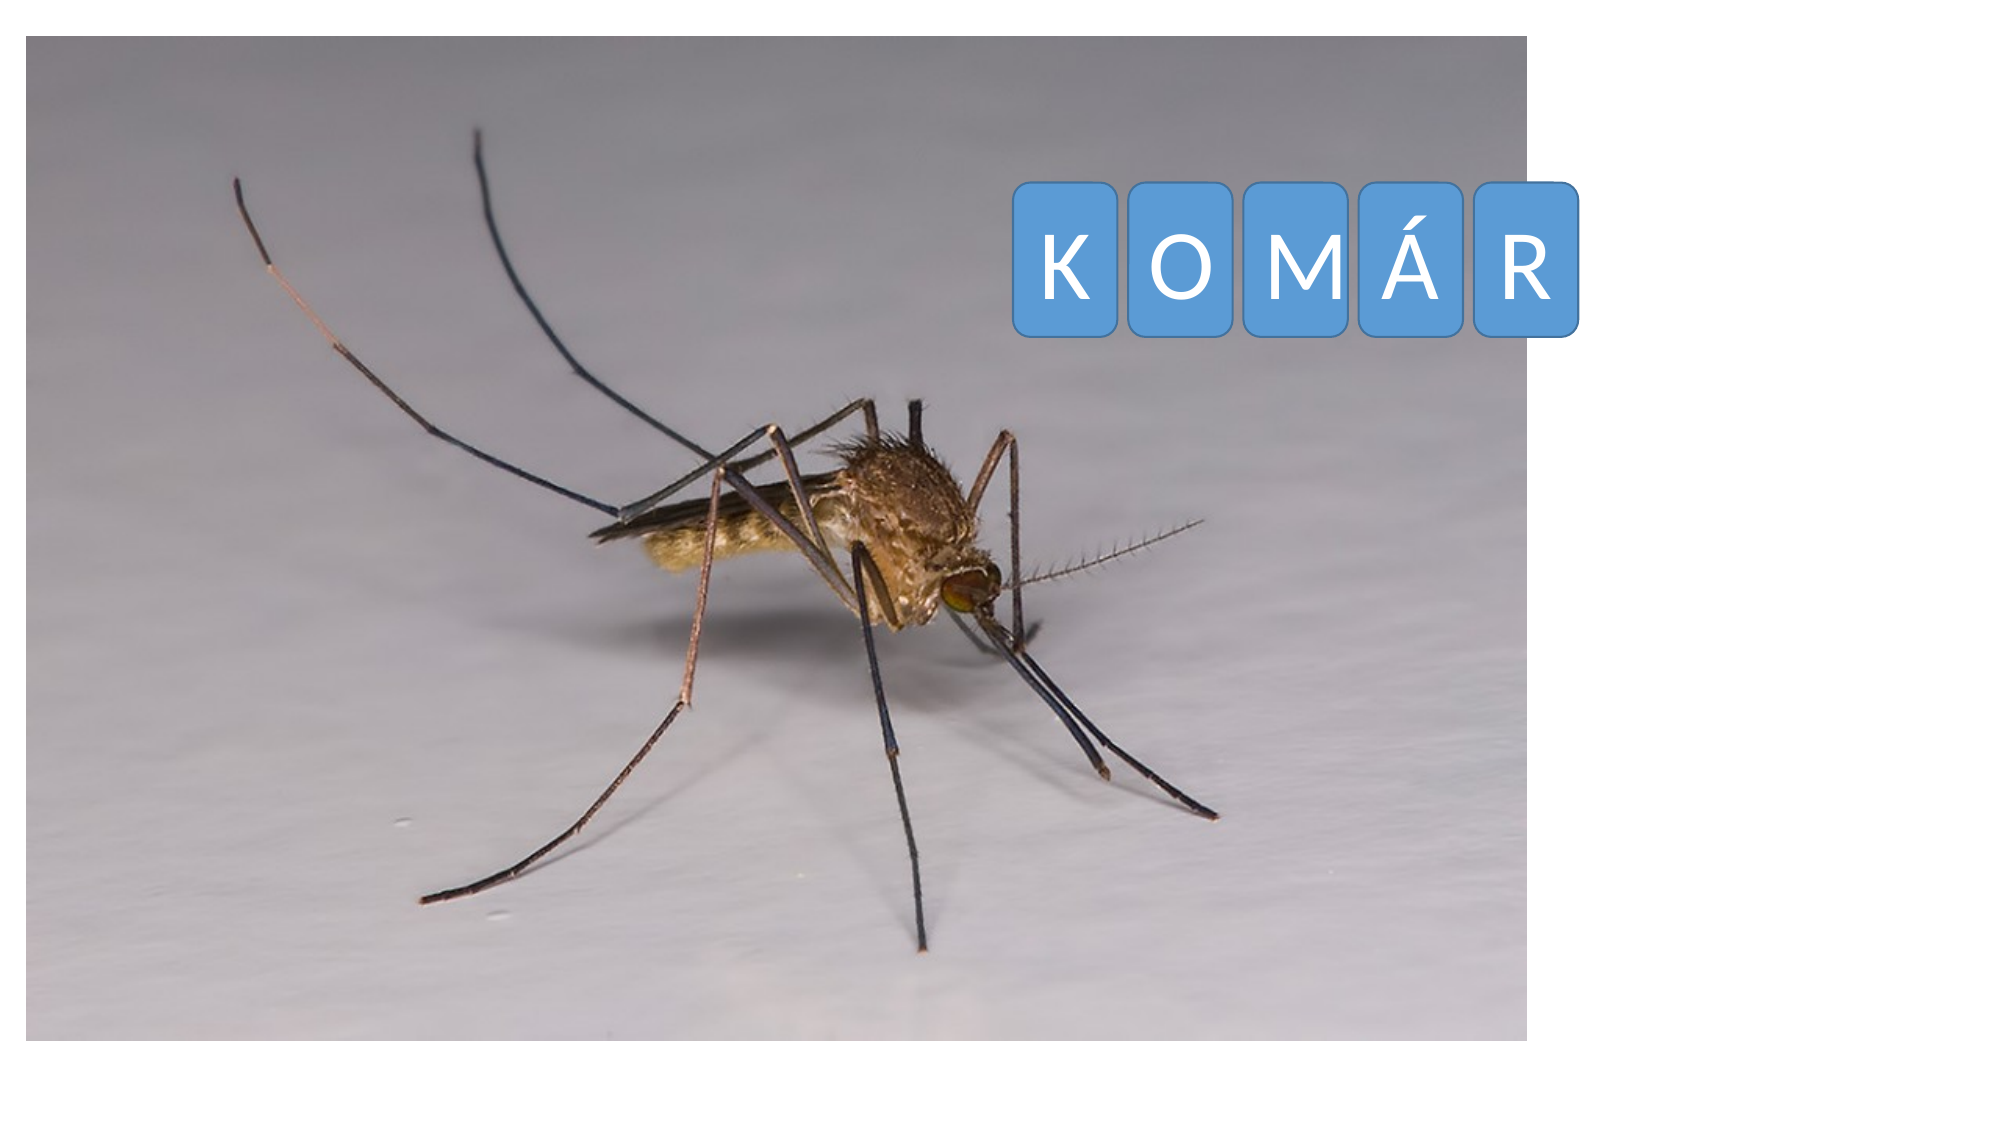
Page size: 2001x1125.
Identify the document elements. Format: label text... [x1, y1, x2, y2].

text_box R [1527, 181, 1580, 338]
picture [26, 36, 1527, 1041]
